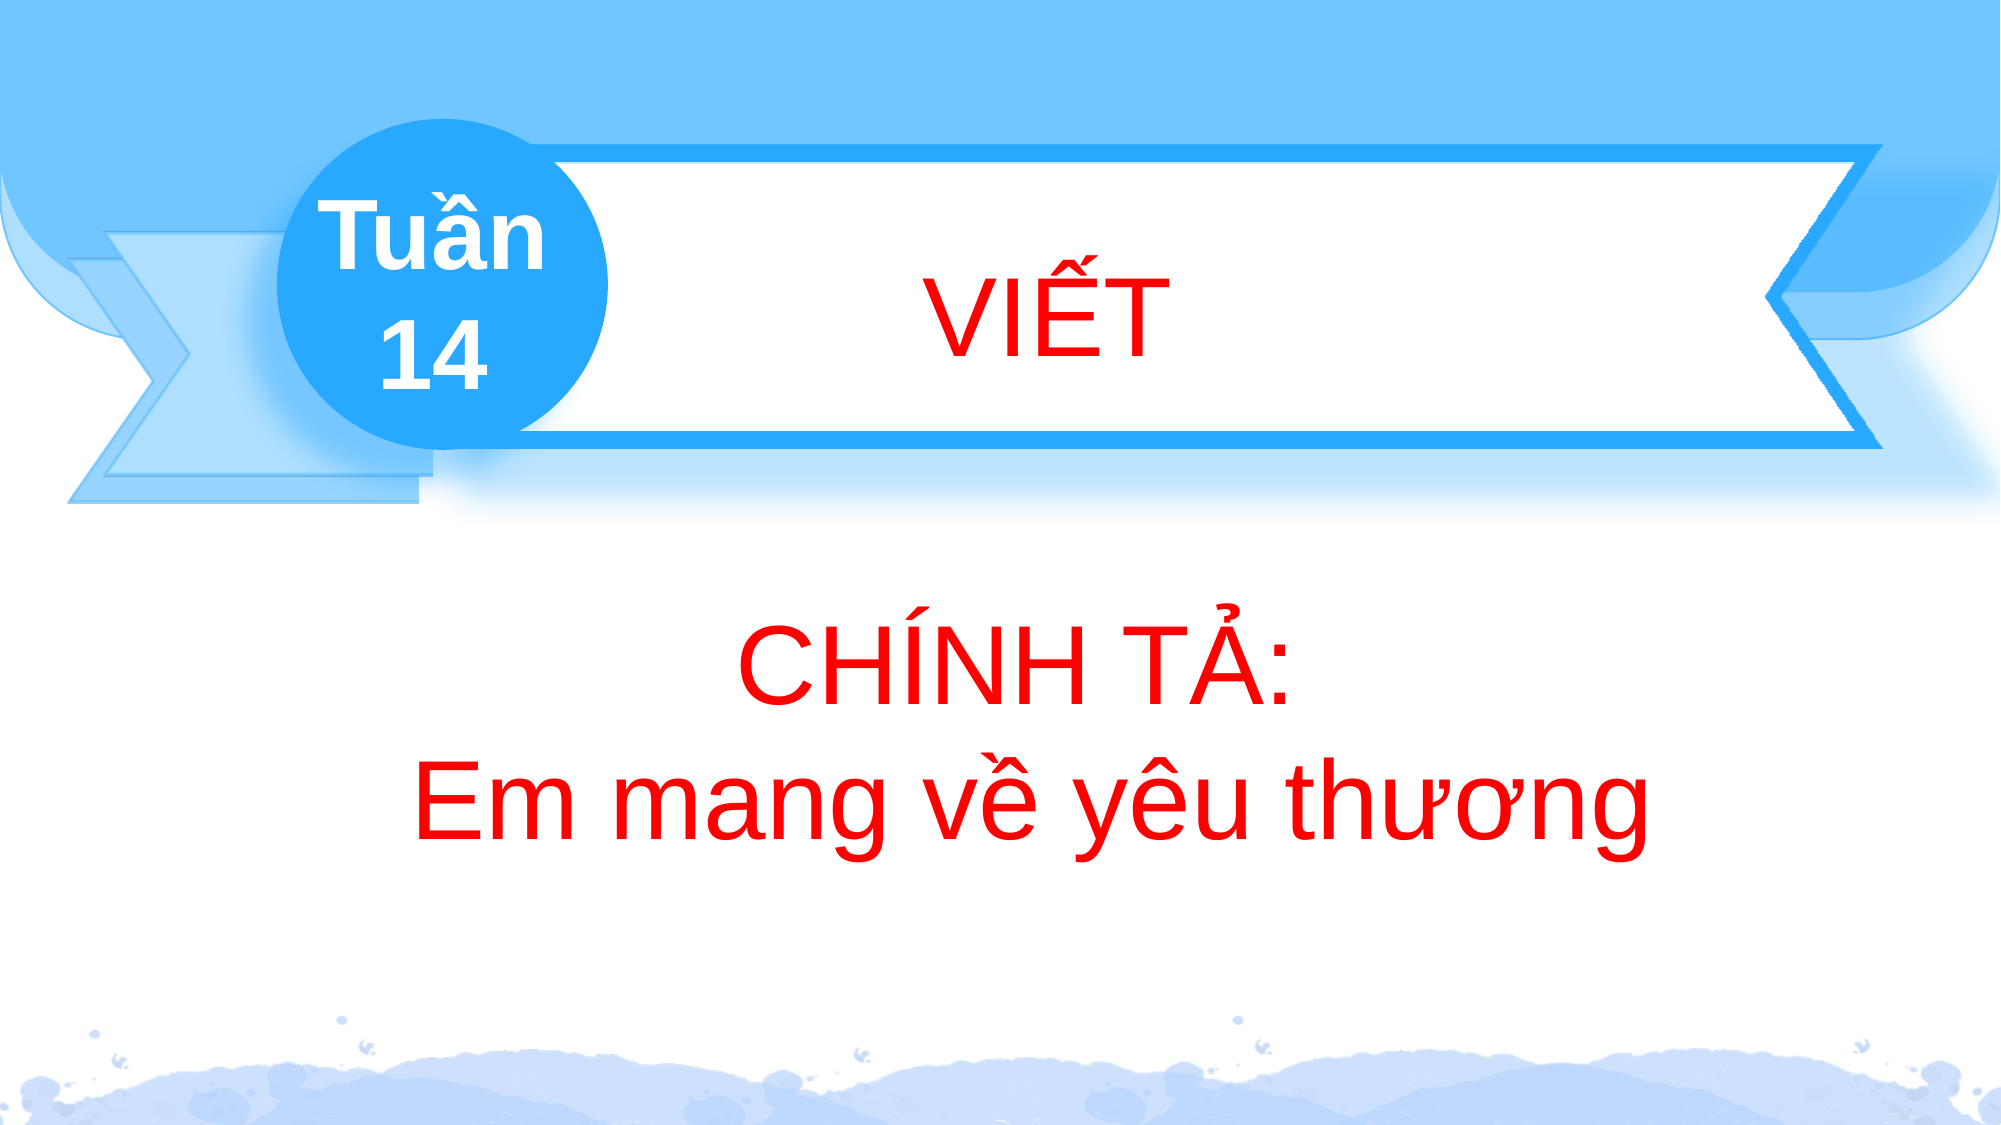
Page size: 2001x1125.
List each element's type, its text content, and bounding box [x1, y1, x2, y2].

picture [0, 1016, 2000, 1125]
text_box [66, 108, 434, 627]
picture [434, 117, 1884, 466]
text_box CHÍNH TẢ: Em mang về yêu thương [361, 584, 1703, 870]
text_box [0, 0, 2000, 340]
